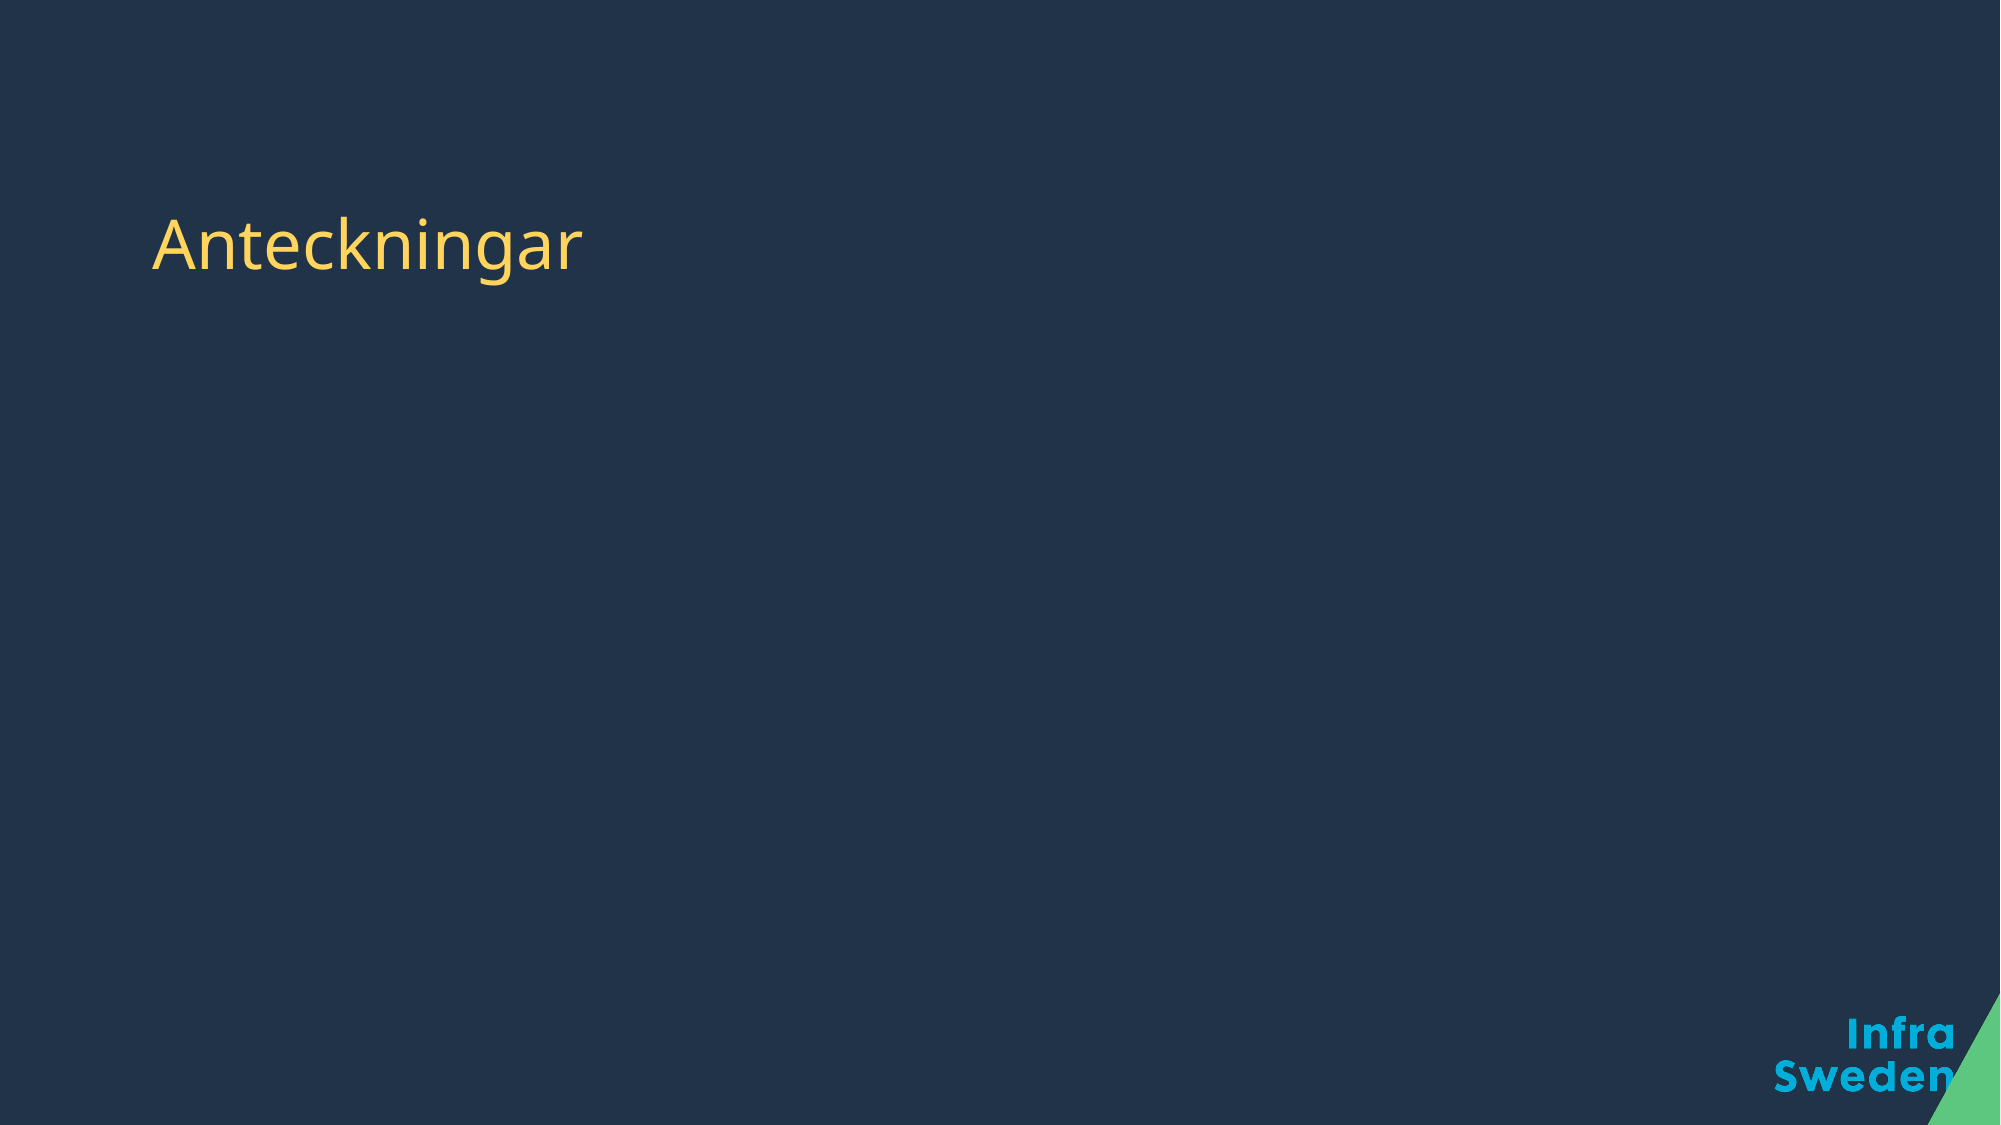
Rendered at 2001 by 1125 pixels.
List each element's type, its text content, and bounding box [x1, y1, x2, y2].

picture [1774, 988, 2001, 1125]
title Anteckningar [137, 126, 1863, 292]
